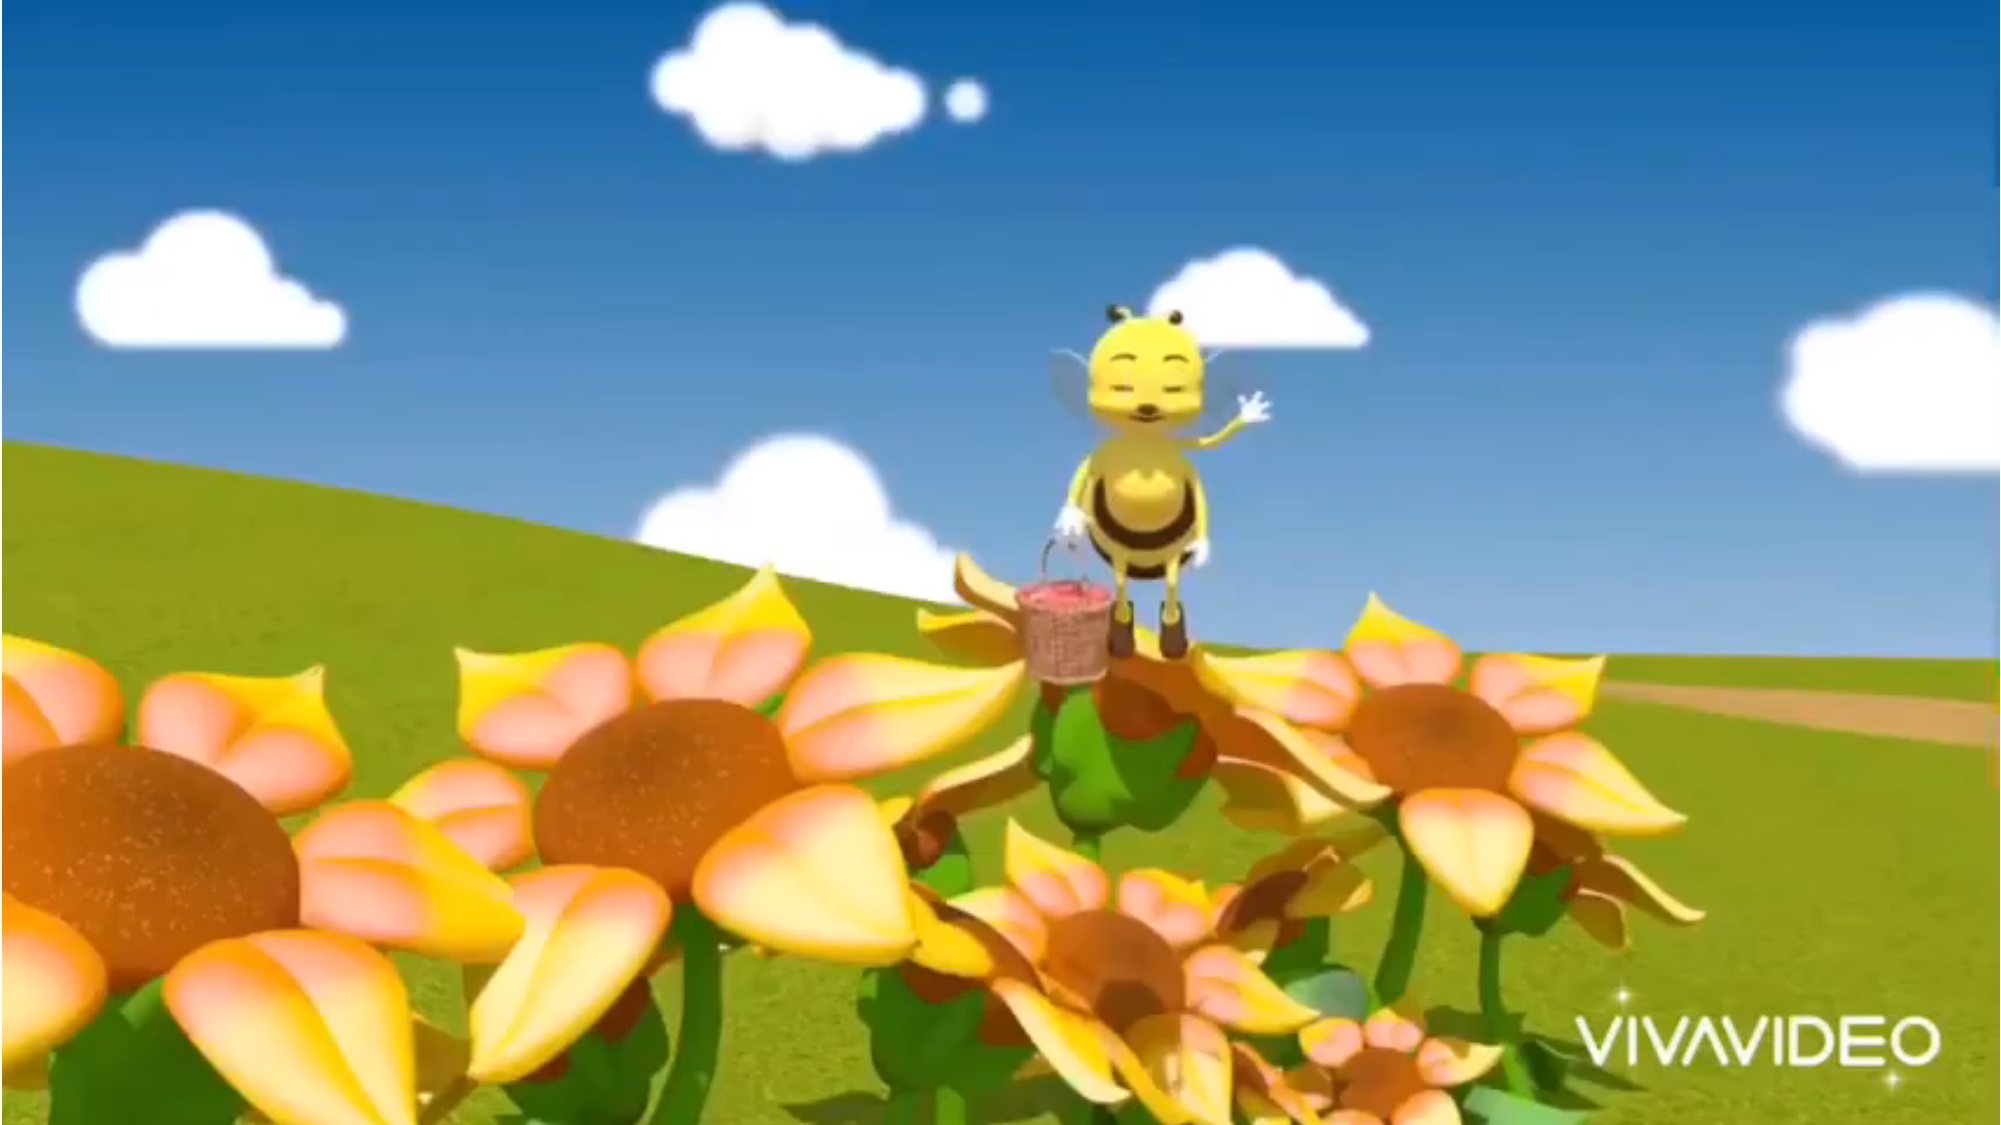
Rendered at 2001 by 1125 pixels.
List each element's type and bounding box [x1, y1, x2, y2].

list [1, 0, 2000, 1125]
